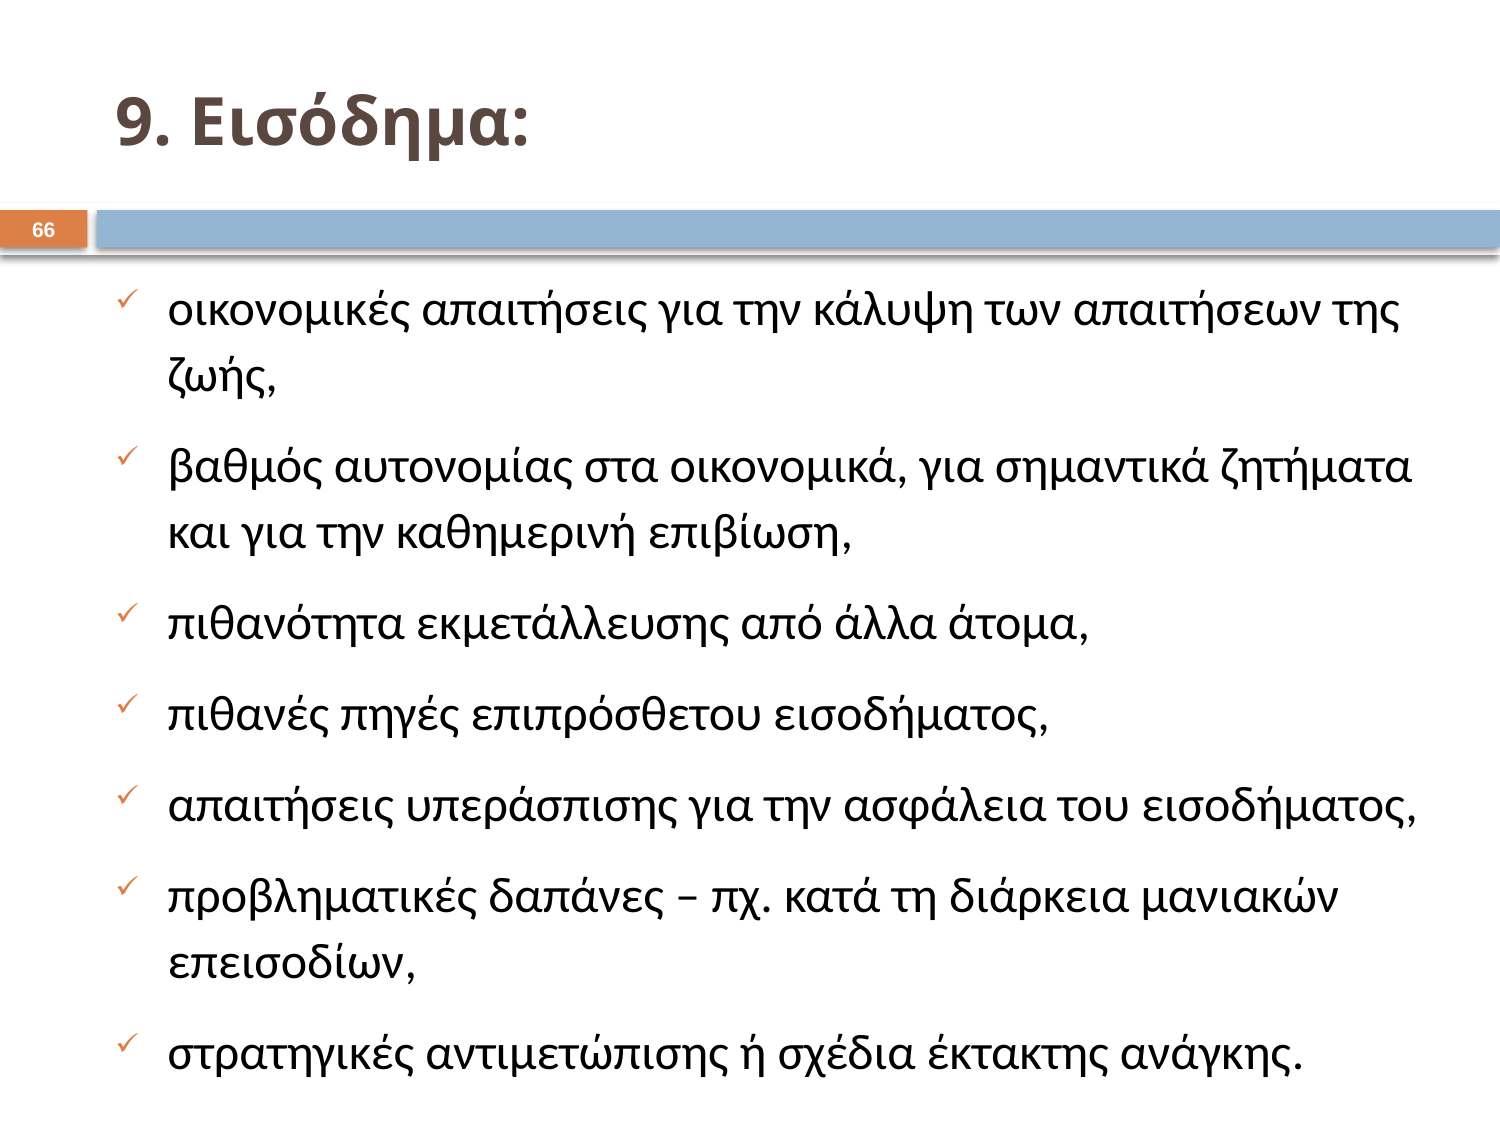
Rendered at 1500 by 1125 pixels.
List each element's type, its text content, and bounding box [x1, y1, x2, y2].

slide_number 65 [0, 208, 88, 249]
title 9. Εισόδημα: [100, 37, 1438, 200]
list οικονομικές απαιτήσεις για την κάλυψη των απαιτήσεων της ζωής, βαθμός αυτονομίας στα οικονομικά, για σημαντικά ζητήματα και για την καθημερινή επιβίωση, πιθανότητα εκμετάλλευσης από άλλα άτομα, πιθανές πηγές επιπρόσθετου εισοδήματος, απαιτήσεις υπεράσπισης για την ασφάλεια του εισοδήματος, προβληματικές δαπάνες – πχ. κατά τη διάρκεια μανιακών επεισοδίων, στρατηγικές αντιμετώπισης ή σχέδια έκτακτης ανάγκης. [100, 262, 1438, 1094]
